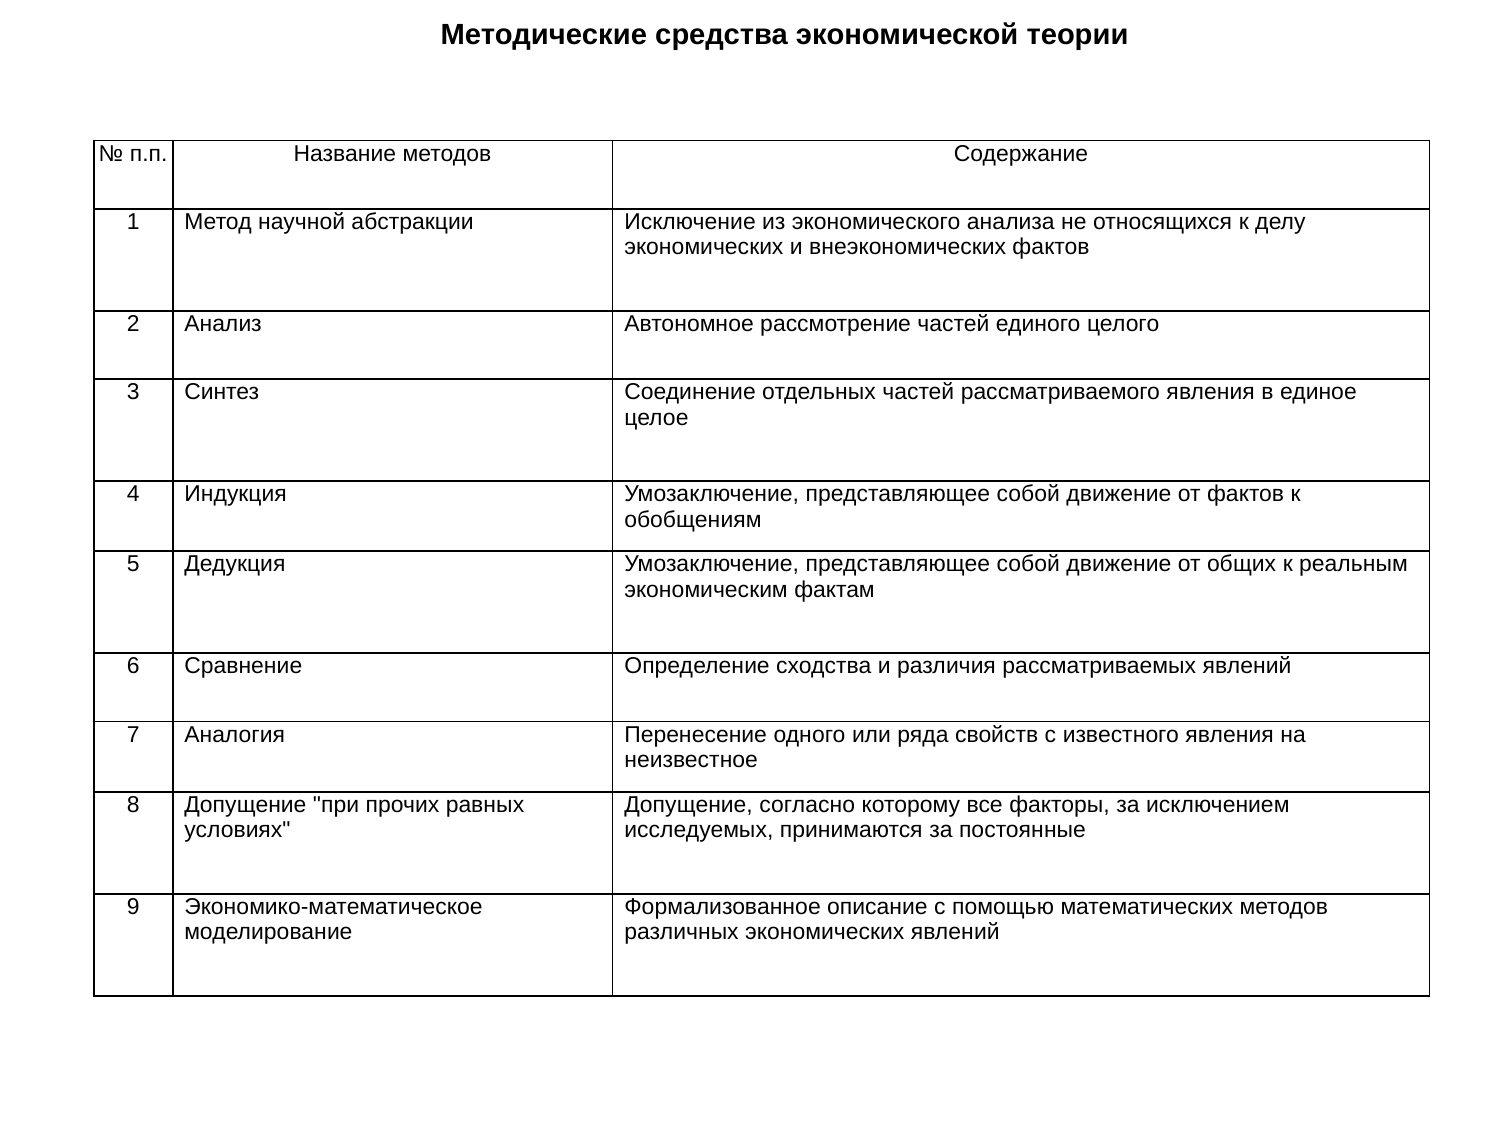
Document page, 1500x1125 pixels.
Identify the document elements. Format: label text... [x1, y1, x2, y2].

table_cell 2 [95, 312, 172, 378]
table_cell Анализ [174, 312, 612, 378]
table_cell 3 [95, 380, 172, 480]
table_cell 6 [95, 654, 172, 721]
table_cell Синтез [174, 380, 612, 480]
table_cell 9 [95, 895, 172, 995]
table_cell Соединение отдельных частей рассматриваемого явления в единое целое [613, 380, 1429, 480]
table_cell Сравнение [174, 654, 612, 721]
table_cell 4 [95, 482, 172, 550]
table_header Содержание [613, 141, 1429, 208]
table_cell Автономное рассмотрение частей единого целого [613, 312, 1429, 378]
table_header Название методов [174, 141, 612, 208]
table_cell 8 [95, 793, 172, 893]
table_cell Экономико-математическое моделирование [174, 895, 612, 995]
table_cell 7 [95, 722, 172, 791]
table_cell Исключение из экономического анализа не относящихся к делу экономических и внеэкономических фактов [613, 210, 1429, 310]
table_cell Допущение "при прочих равных условиях" [174, 793, 612, 893]
table_cell Метод научной абстракции [174, 210, 612, 310]
table_cell 1 [95, 210, 172, 310]
table_cell Умозаключение, представляющее собой движение от фактов к обобщениям [613, 482, 1429, 550]
table_header № п.п. [95, 141, 172, 208]
table_cell Допущение, согласно которому все факторы, за исключением исследуемых, принимаются за постоянные [613, 793, 1429, 893]
text_box Методические средства экономической теории [425, 7, 1145, 138]
table_cell Формализованное описание с помощью математических методов различных экономических явлений [613, 895, 1429, 995]
table_cell Индукция [174, 482, 612, 550]
table_cell 5 [95, 552, 172, 652]
table_cell Аналогия [174, 722, 612, 791]
table_cell Определение сходства и различия рассматриваемых явлений [613, 654, 1429, 721]
table_cell Дедукция [174, 552, 612, 652]
table_cell Умозаключение, представляющее собой движение от общих к реальным экономическим фактам [613, 552, 1429, 652]
table_cell Перенесение одного или ряда свойств с известного явления на неизвестное [613, 722, 1429, 791]
